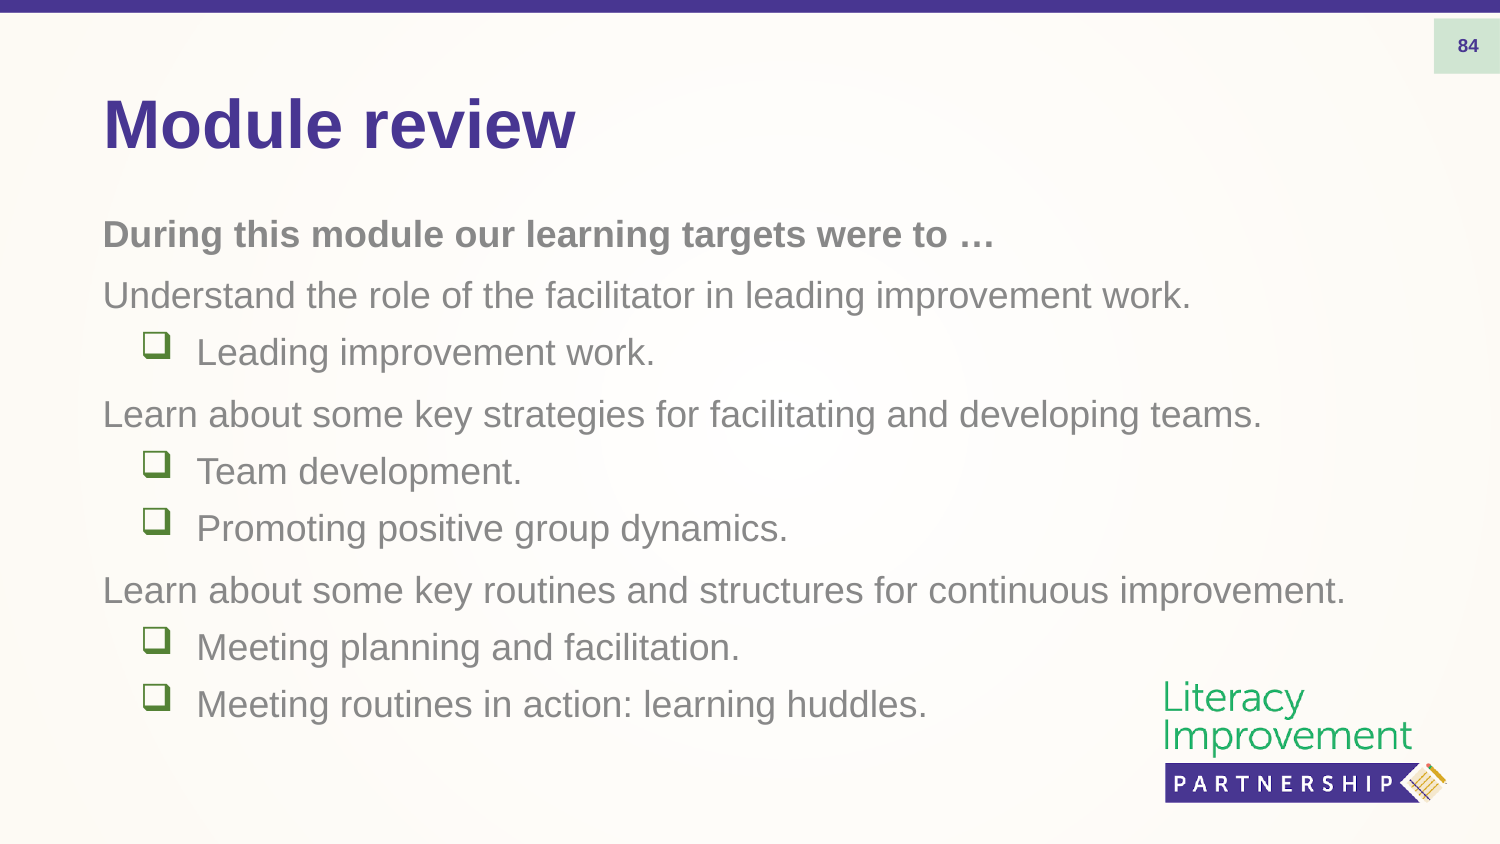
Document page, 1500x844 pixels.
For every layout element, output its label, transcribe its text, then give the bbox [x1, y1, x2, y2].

list During this module our learning targets were to … Understand the role of the facilitator in leading improvement work. Leading improvement work. Learn about some key strategies for facilitating and developing teams. Team development. Promoting positive group dynamics. Learn about some key routines and structures for continuous improvement. Meeting planning and facilitation. Meeting routines in action: learning huddles. [102, 204, 1459, 844]
picture [0, 0, 1500, 844]
slide_number 84 [1426, 22, 1491, 68]
title Module review [103, 44, 1397, 208]
